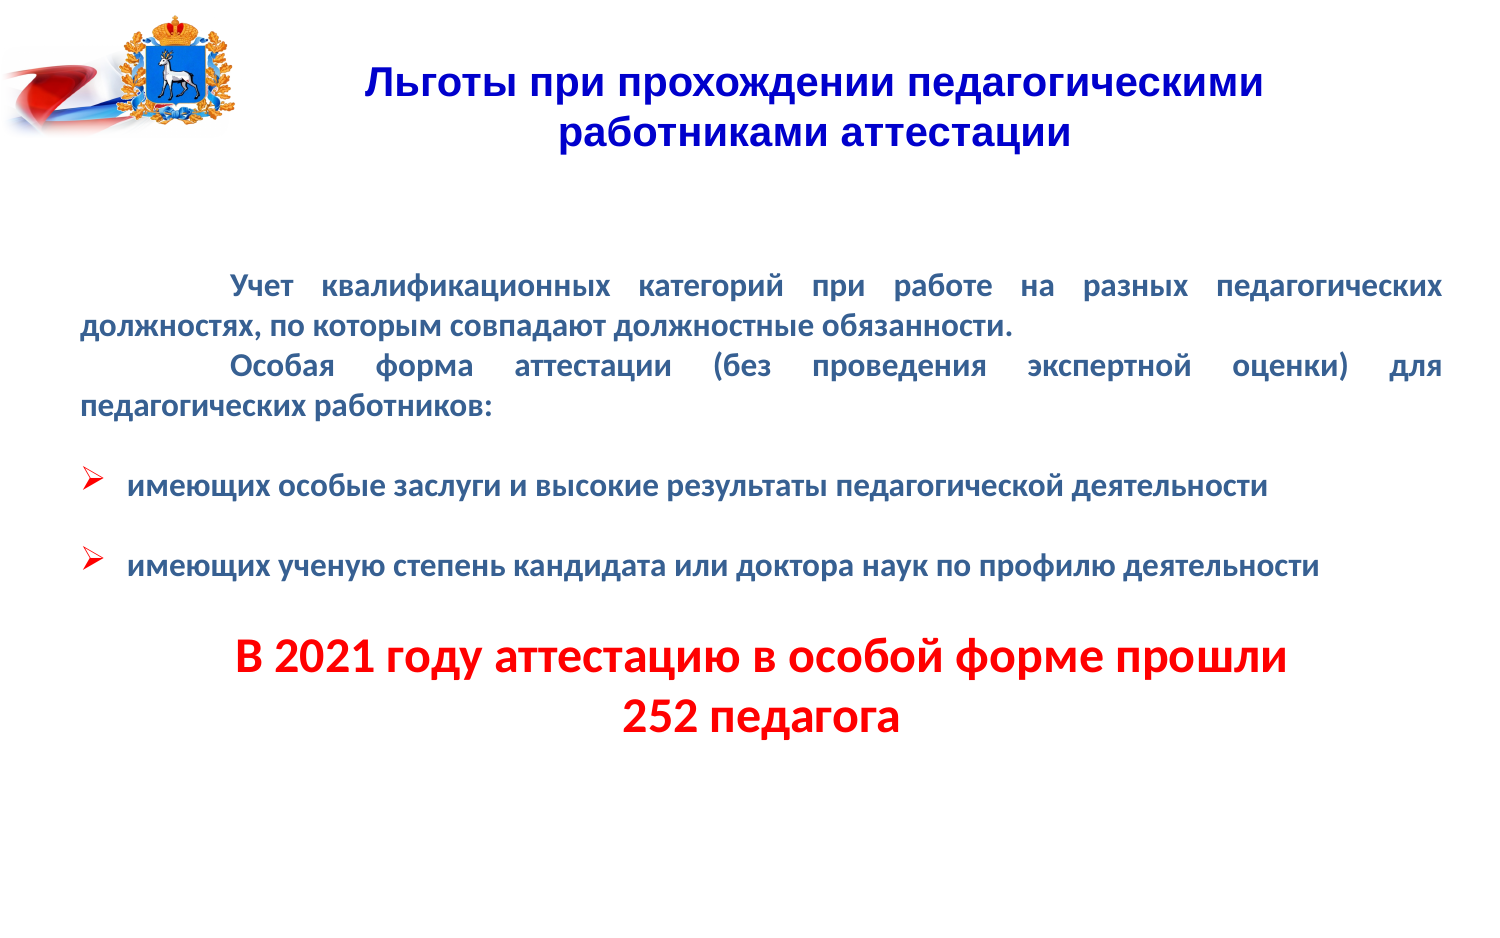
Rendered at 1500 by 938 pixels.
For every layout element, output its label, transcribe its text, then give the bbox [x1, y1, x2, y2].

text_box Учет квалификационных категорий при работе на разных педагогических должностях, по которым совпадают должностные обязанности. Особая форма аттестации (без проведения экспертной оценки) для педагогических работников: имеющих особые заслуги и высокие результаты педагогической деятельности имеющих ученую степень кандидата или доктора наук по профилю деятельности В 2021 году аттестацию в особой форме прошли 252 педагога [65, 256, 1460, 790]
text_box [0, 11, 290, 139]
title Льготы при прохождении педагогическими работниками аттестации [265, 27, 1365, 184]
